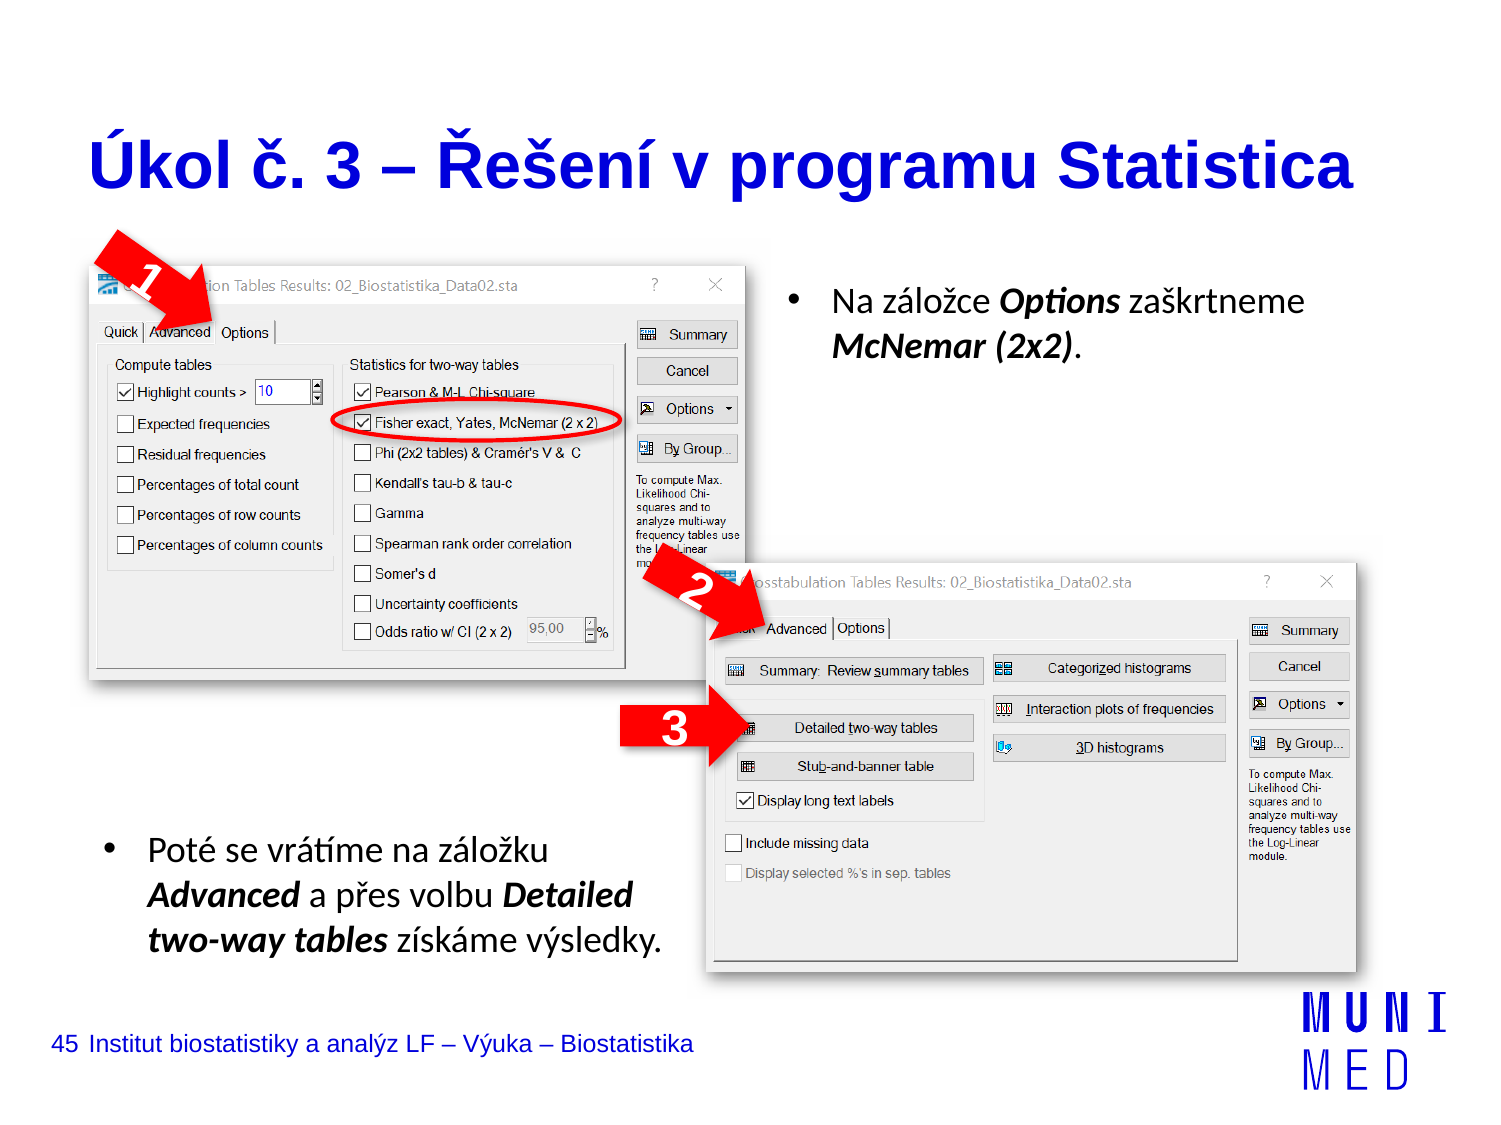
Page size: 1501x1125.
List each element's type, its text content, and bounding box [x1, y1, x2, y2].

text_box Poté se vrátíme na záložku Advanced a přes volbu Detailed two-way tables získáme výsledky. [88, 817, 672, 968]
title Úkol č. 3 – Řešení v programu Statistica [88, 118, 1412, 193]
text_box 3 [618, 716, 672, 749]
footer Institut biostatistiky a analýz LF – Výuka – Biostatistika [88, 1021, 1064, 1063]
picture [61, 238, 1385, 1000]
slide_number 45 [50, 1021, 82, 1063]
text_box 1 [109, 227, 133, 237]
text_box Na záložce Options zaškrtneme McNemar (2x2). [777, 268, 1374, 374]
